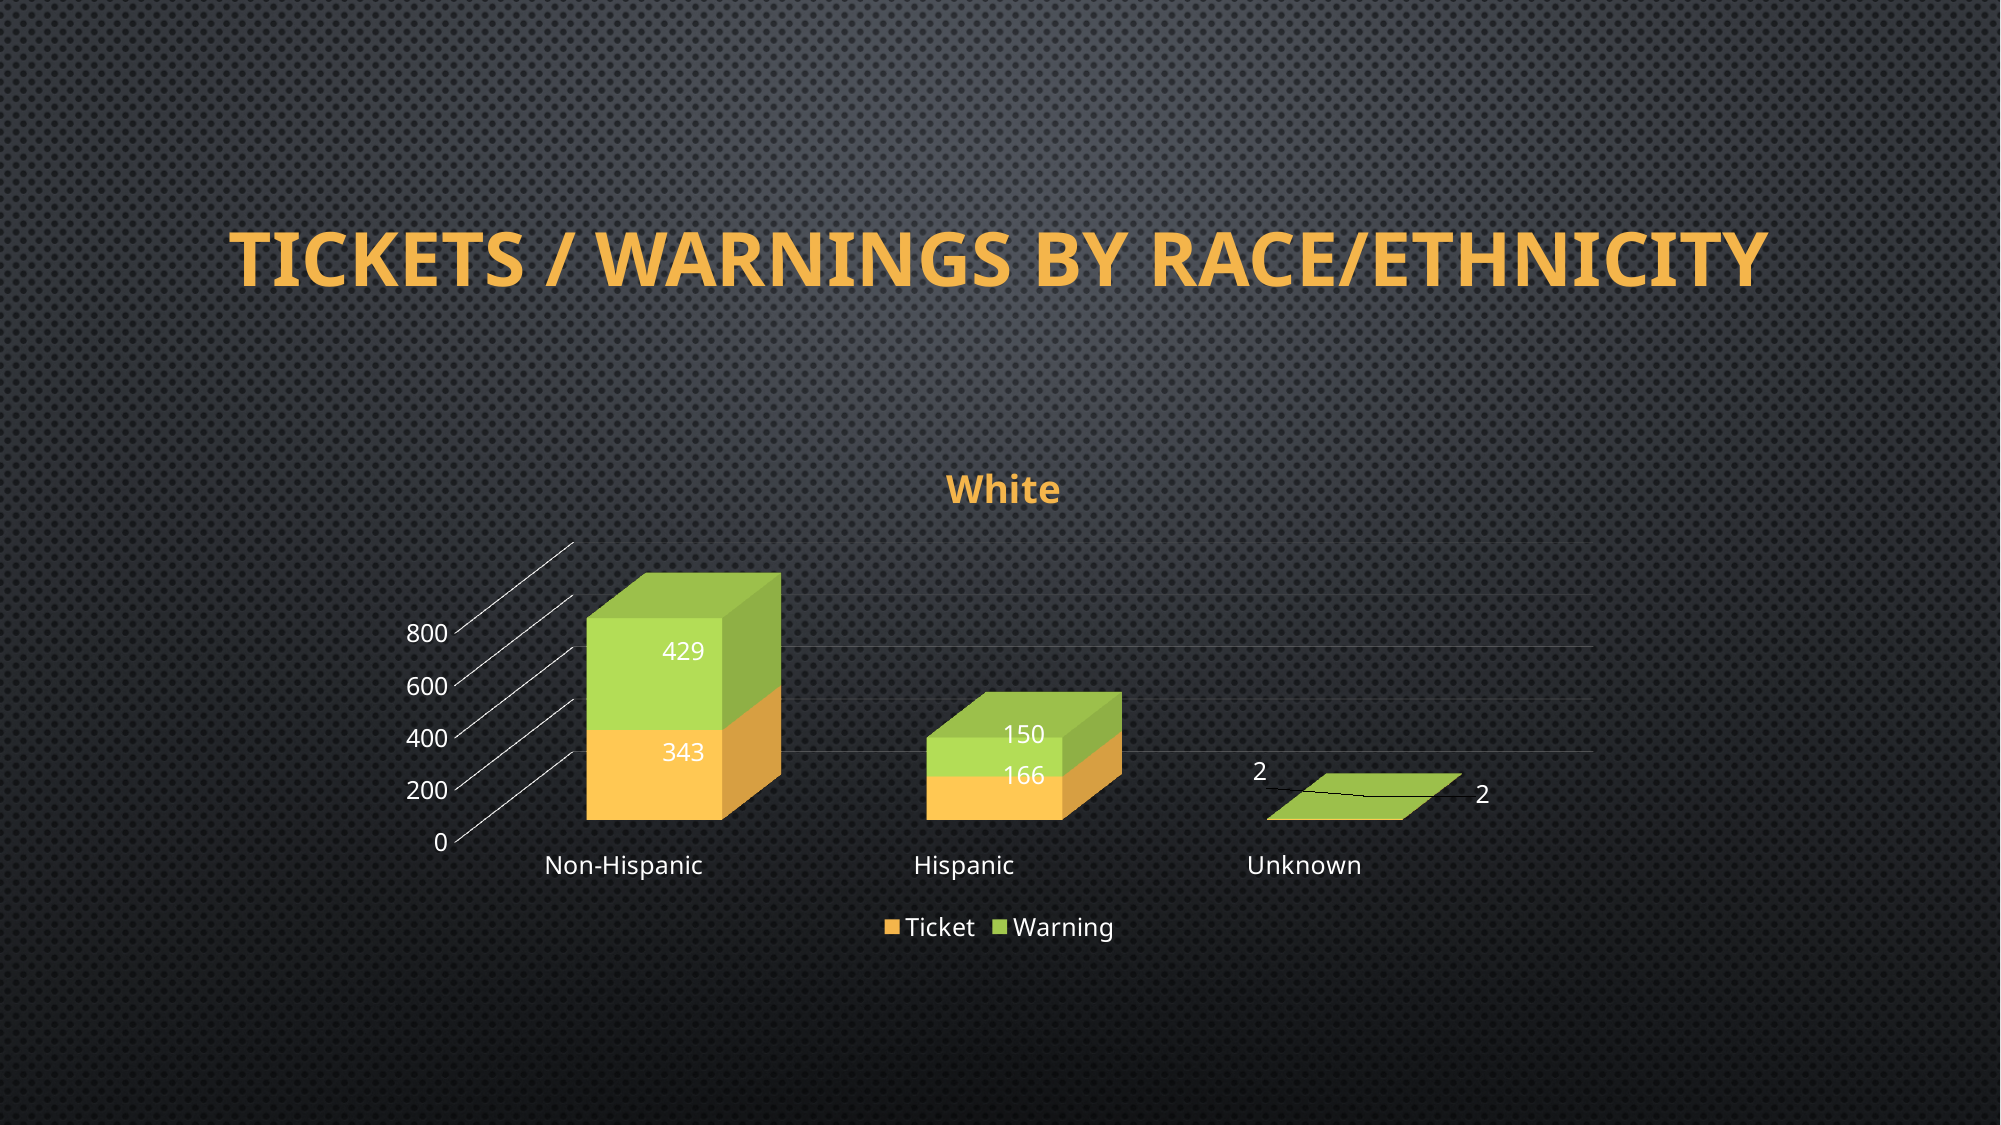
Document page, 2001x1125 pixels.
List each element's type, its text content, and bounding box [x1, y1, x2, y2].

chart [186, 437, 1813, 951]
title TICKETS / WARNINGS BY RACE/ETHNICITY [187, 99, 1813, 413]
